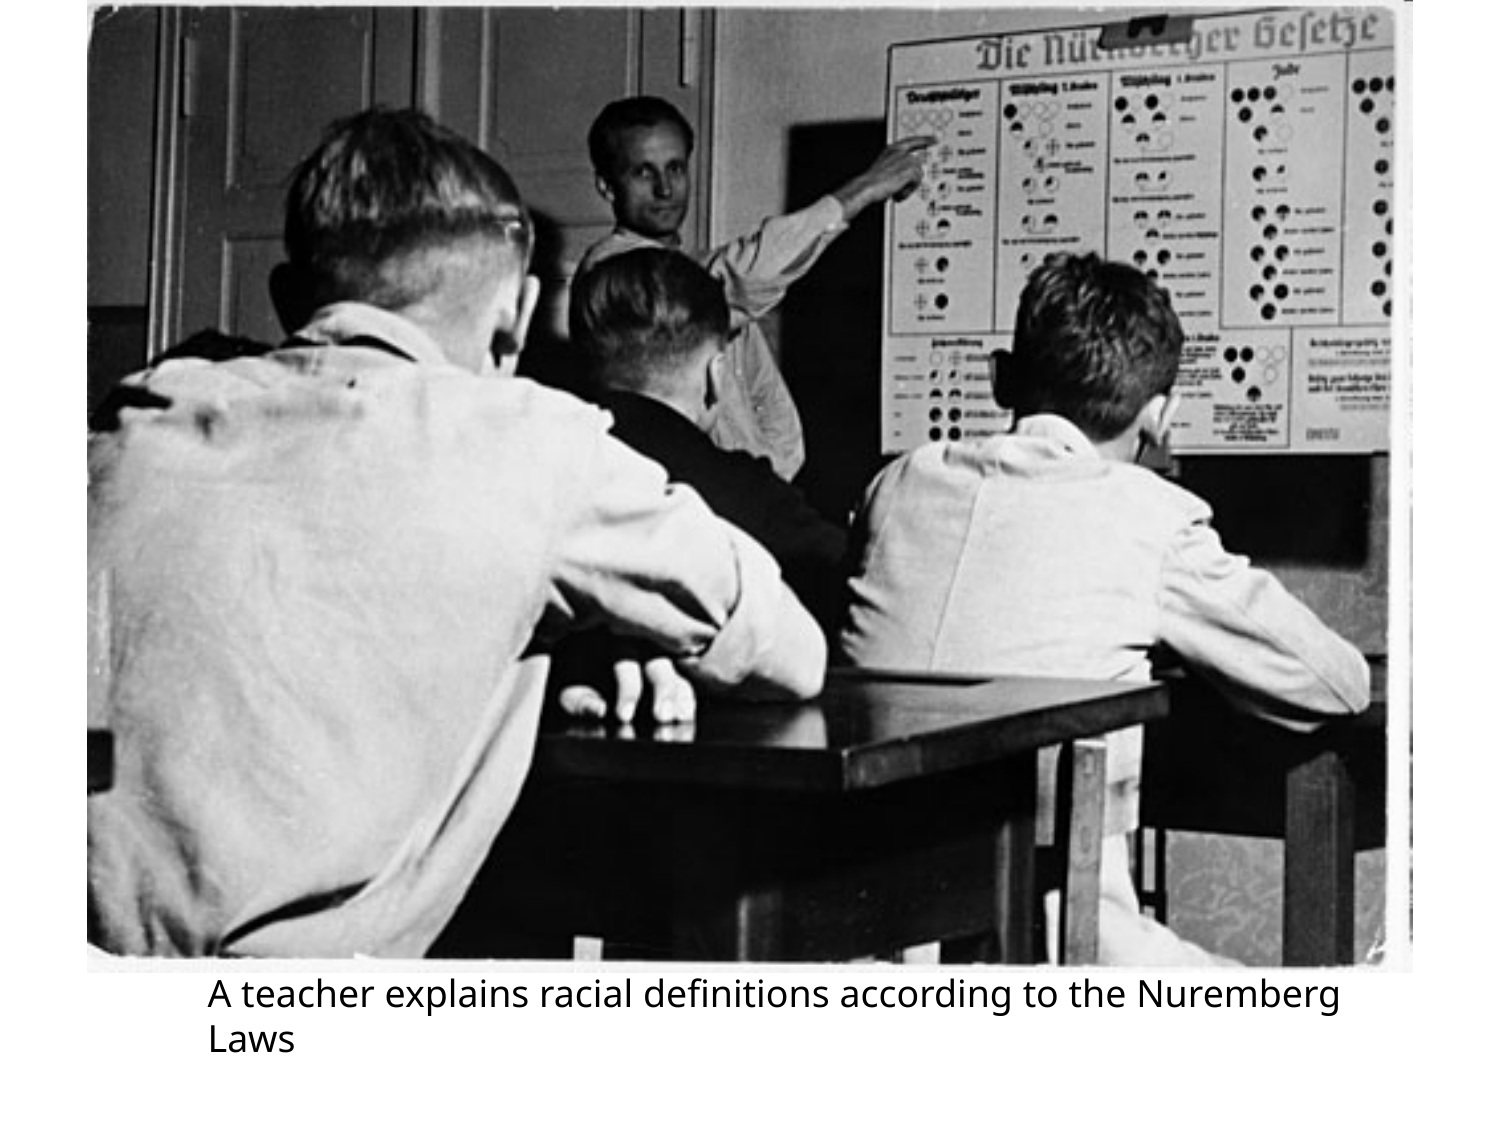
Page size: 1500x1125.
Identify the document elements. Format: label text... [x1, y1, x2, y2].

text_box A teacher explains racial definitions according to the Nuremberg Laws [200, 973, 1375, 1068]
picture [87, 0, 1413, 973]
